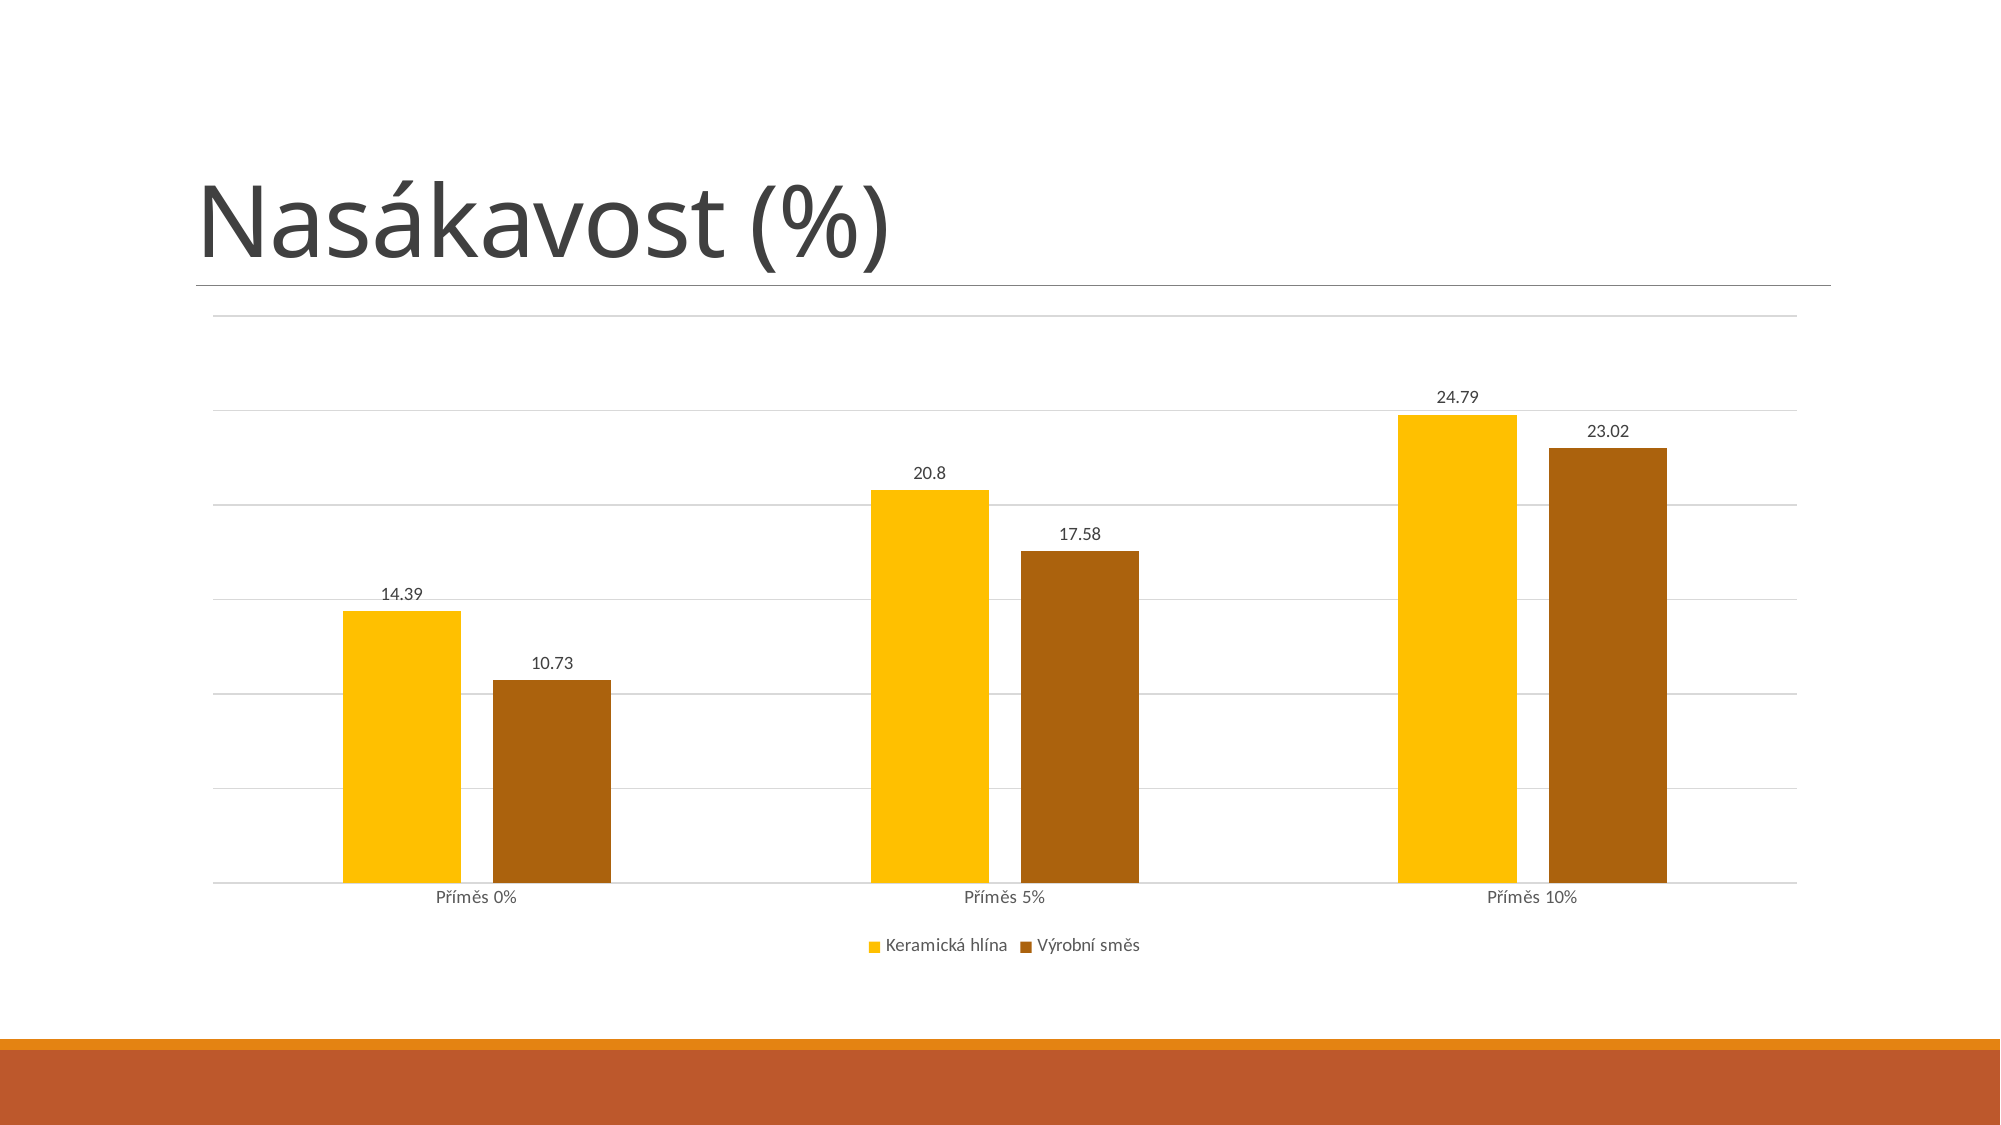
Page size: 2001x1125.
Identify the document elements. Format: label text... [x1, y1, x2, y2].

chart [179, 302, 1831, 964]
title Nasákavost (%) [180, 47, 1830, 285]
